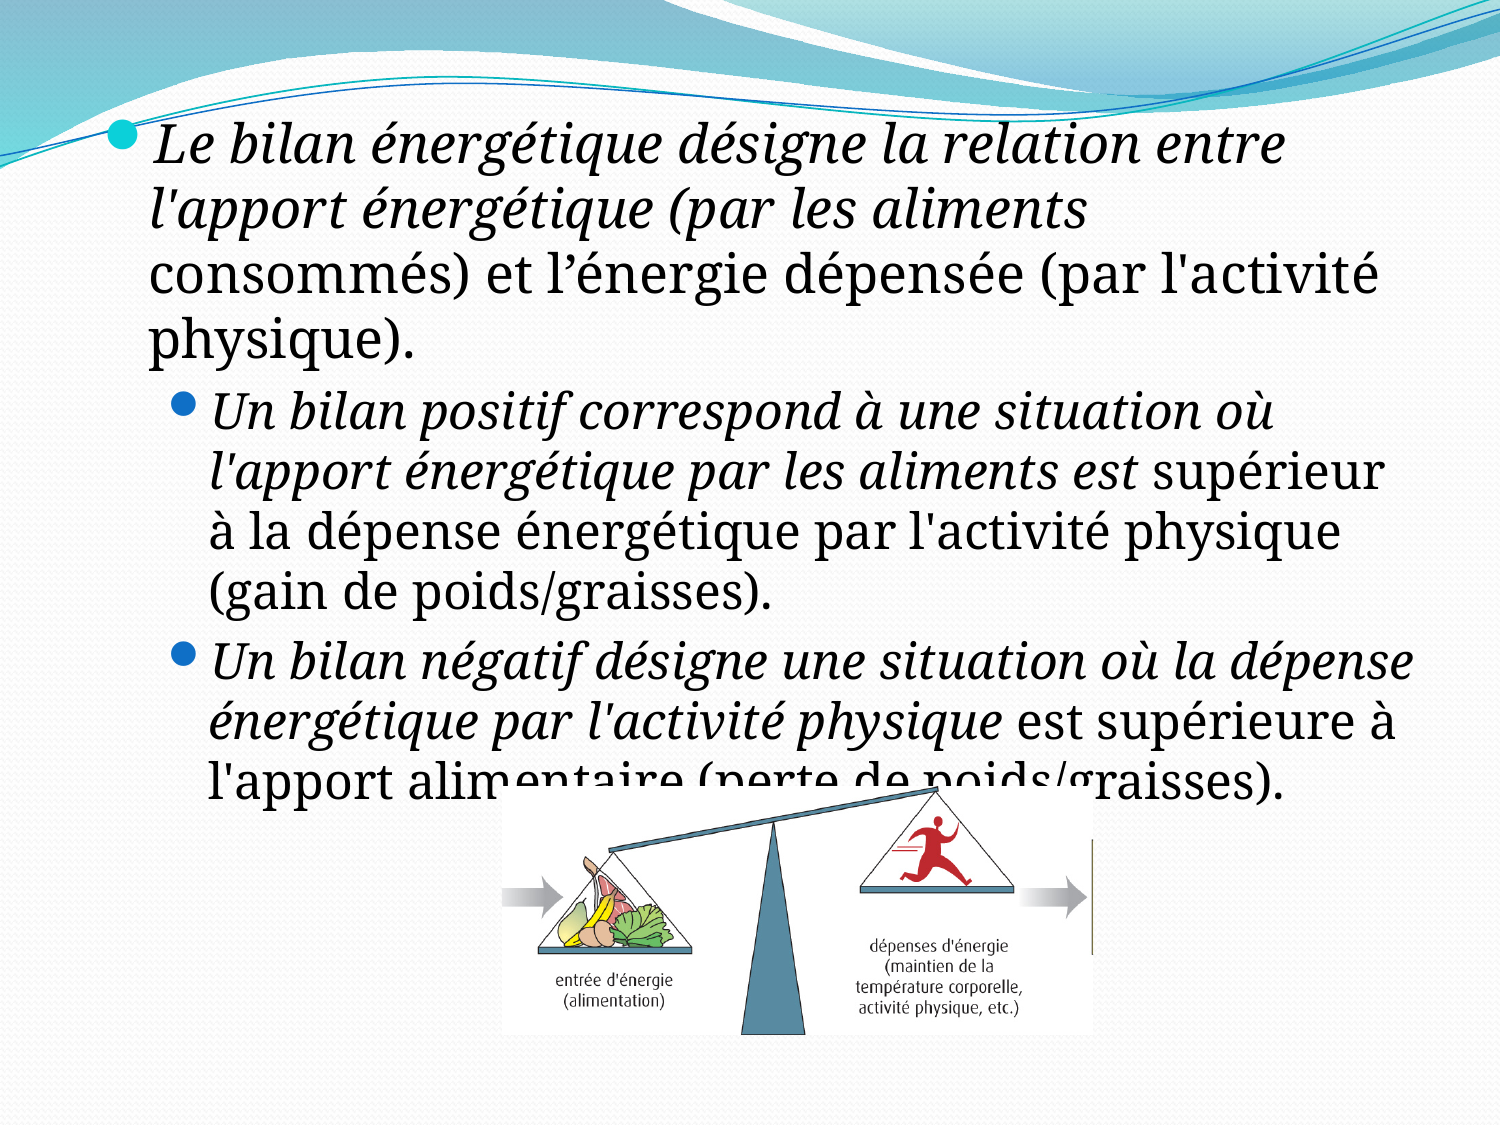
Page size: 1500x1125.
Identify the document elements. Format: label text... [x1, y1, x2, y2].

picture [501, 786, 1094, 1035]
list Le bilan énergétique désigne la relation entre l'apport énergétique (par les aliments consommés) et l’énergie dépensée (par l'activité physique). Un bilan positif correspond à une situation où l'apport énergétique par les aliments est supérieur à la dépense énergétique par l'activité physique (gain de poids/graisses). Un bilan négatif désigne une situation où la dépense énergétique par l'activité physique est supérieure à l'apport alimentaire (perte de poids/graisses). [88, 101, 1439, 917]
